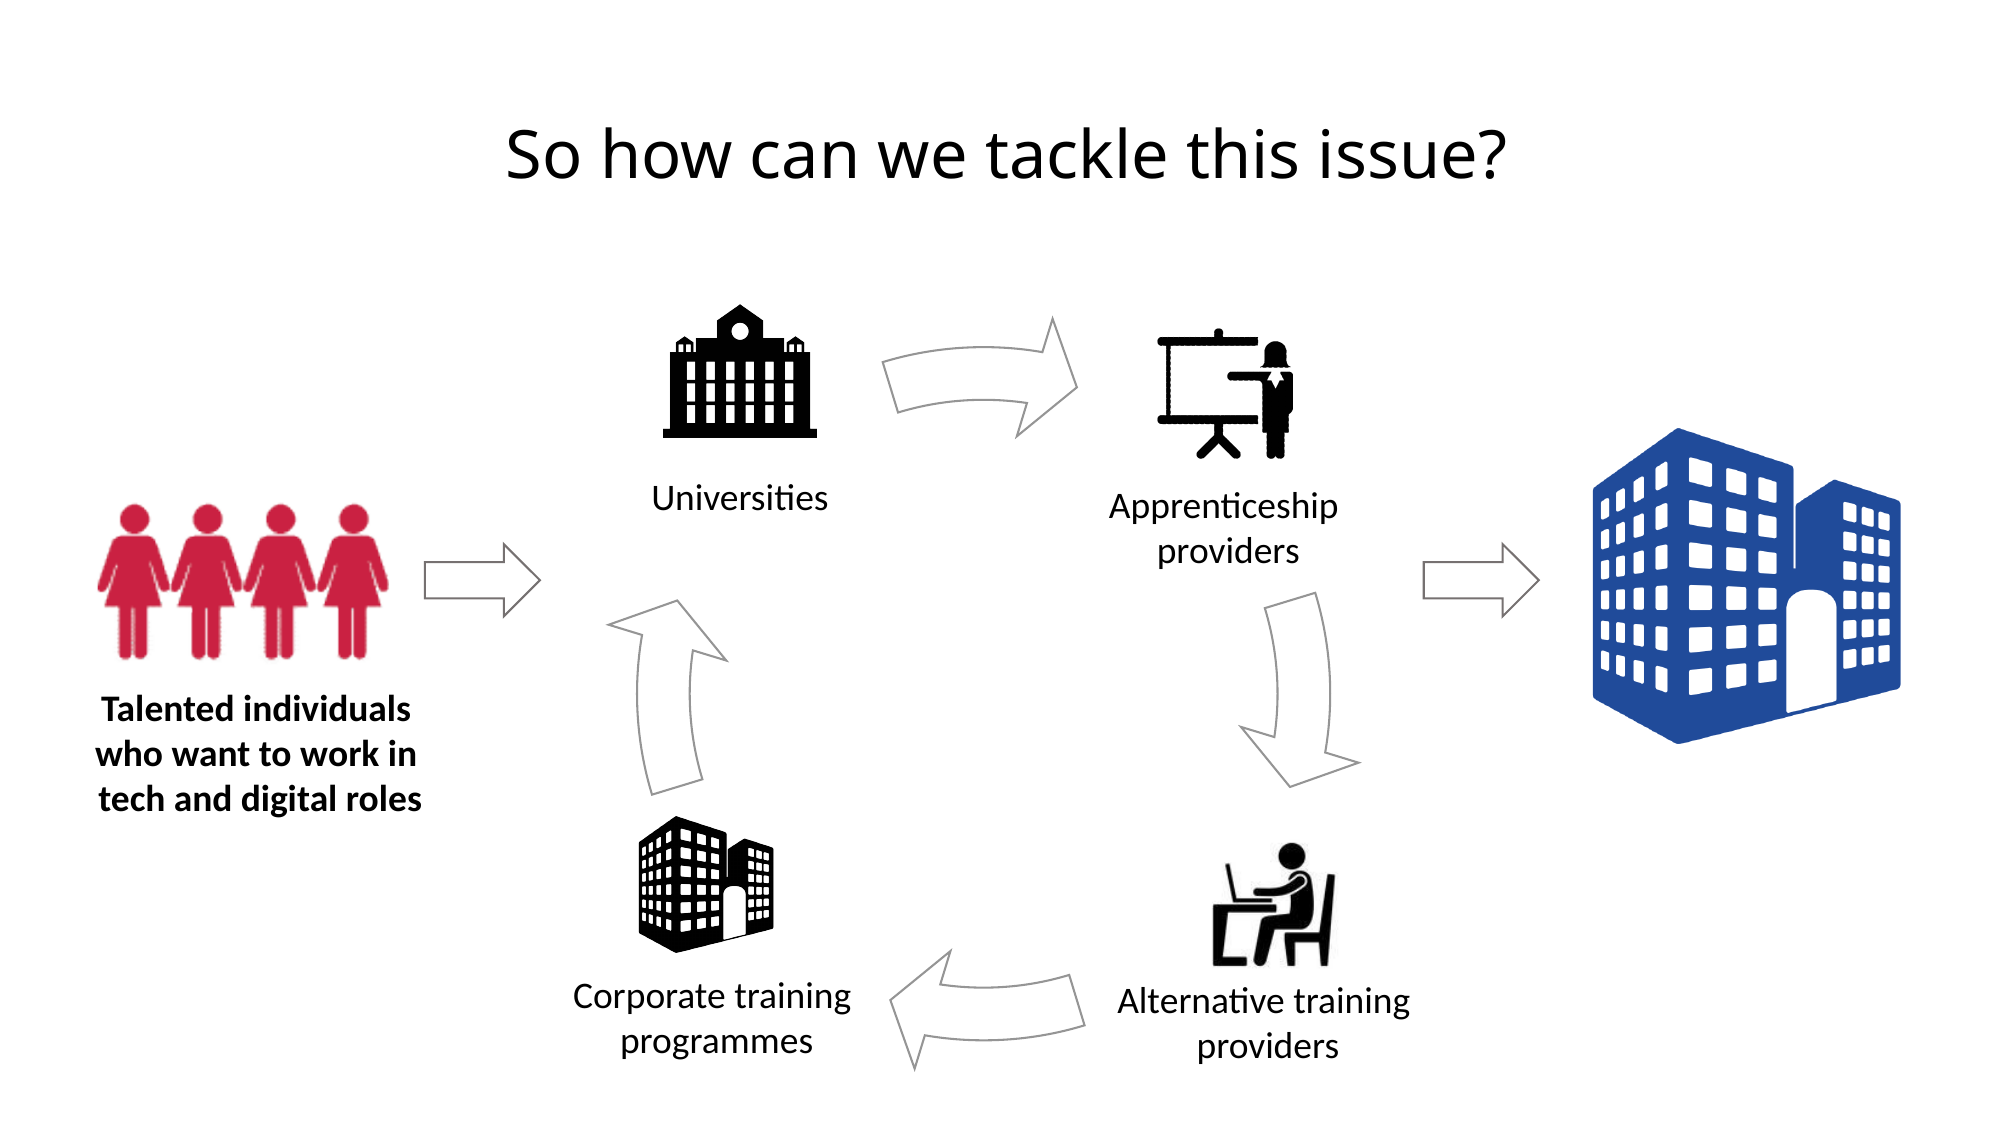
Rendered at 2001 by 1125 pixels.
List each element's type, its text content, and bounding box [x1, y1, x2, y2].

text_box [635, 304, 846, 526]
picture [96, 502, 390, 680]
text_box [1092, 324, 1365, 580]
text_box Talented individuals who want to work in tech and digital roles [80, 676, 441, 826]
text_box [552, 816, 882, 1070]
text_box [1100, 834, 1436, 1075]
picture [1589, 428, 1904, 744]
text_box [451, 312, 1516, 1076]
title So how can we tackle this issue? [450, 58, 1564, 246]
text_box [423, 561, 451, 600]
text_box [1516, 555, 1541, 605]
